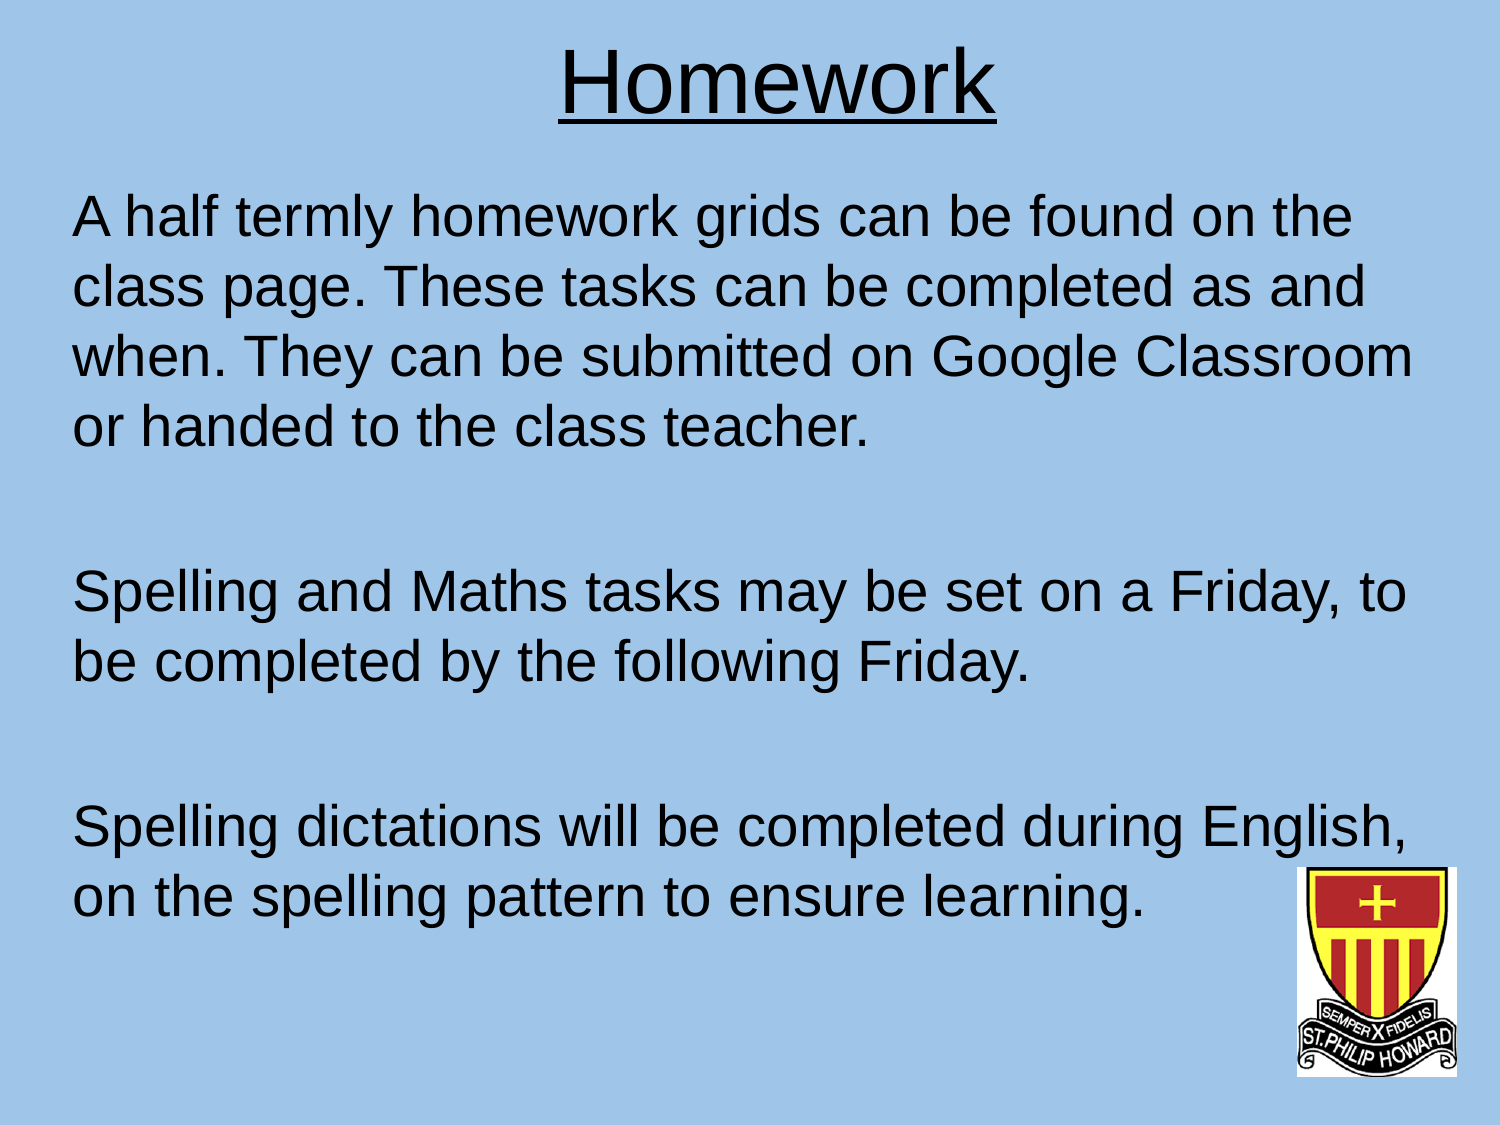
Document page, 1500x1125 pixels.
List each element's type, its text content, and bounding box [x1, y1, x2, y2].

list A half termly homework grids can be found on the class page. These tasks can be completed as and when. They can be submitted on Google Classroom or handed to the class teacher. Spelling and Maths tasks may be set on a Friday, to be completed by the following Friday. Spelling dictations will be completed during English, on the spelling pattern to ensure learning. [57, 171, 1453, 934]
title Homework [102, 0, 1453, 171]
picture [1297, 866, 1457, 1077]
